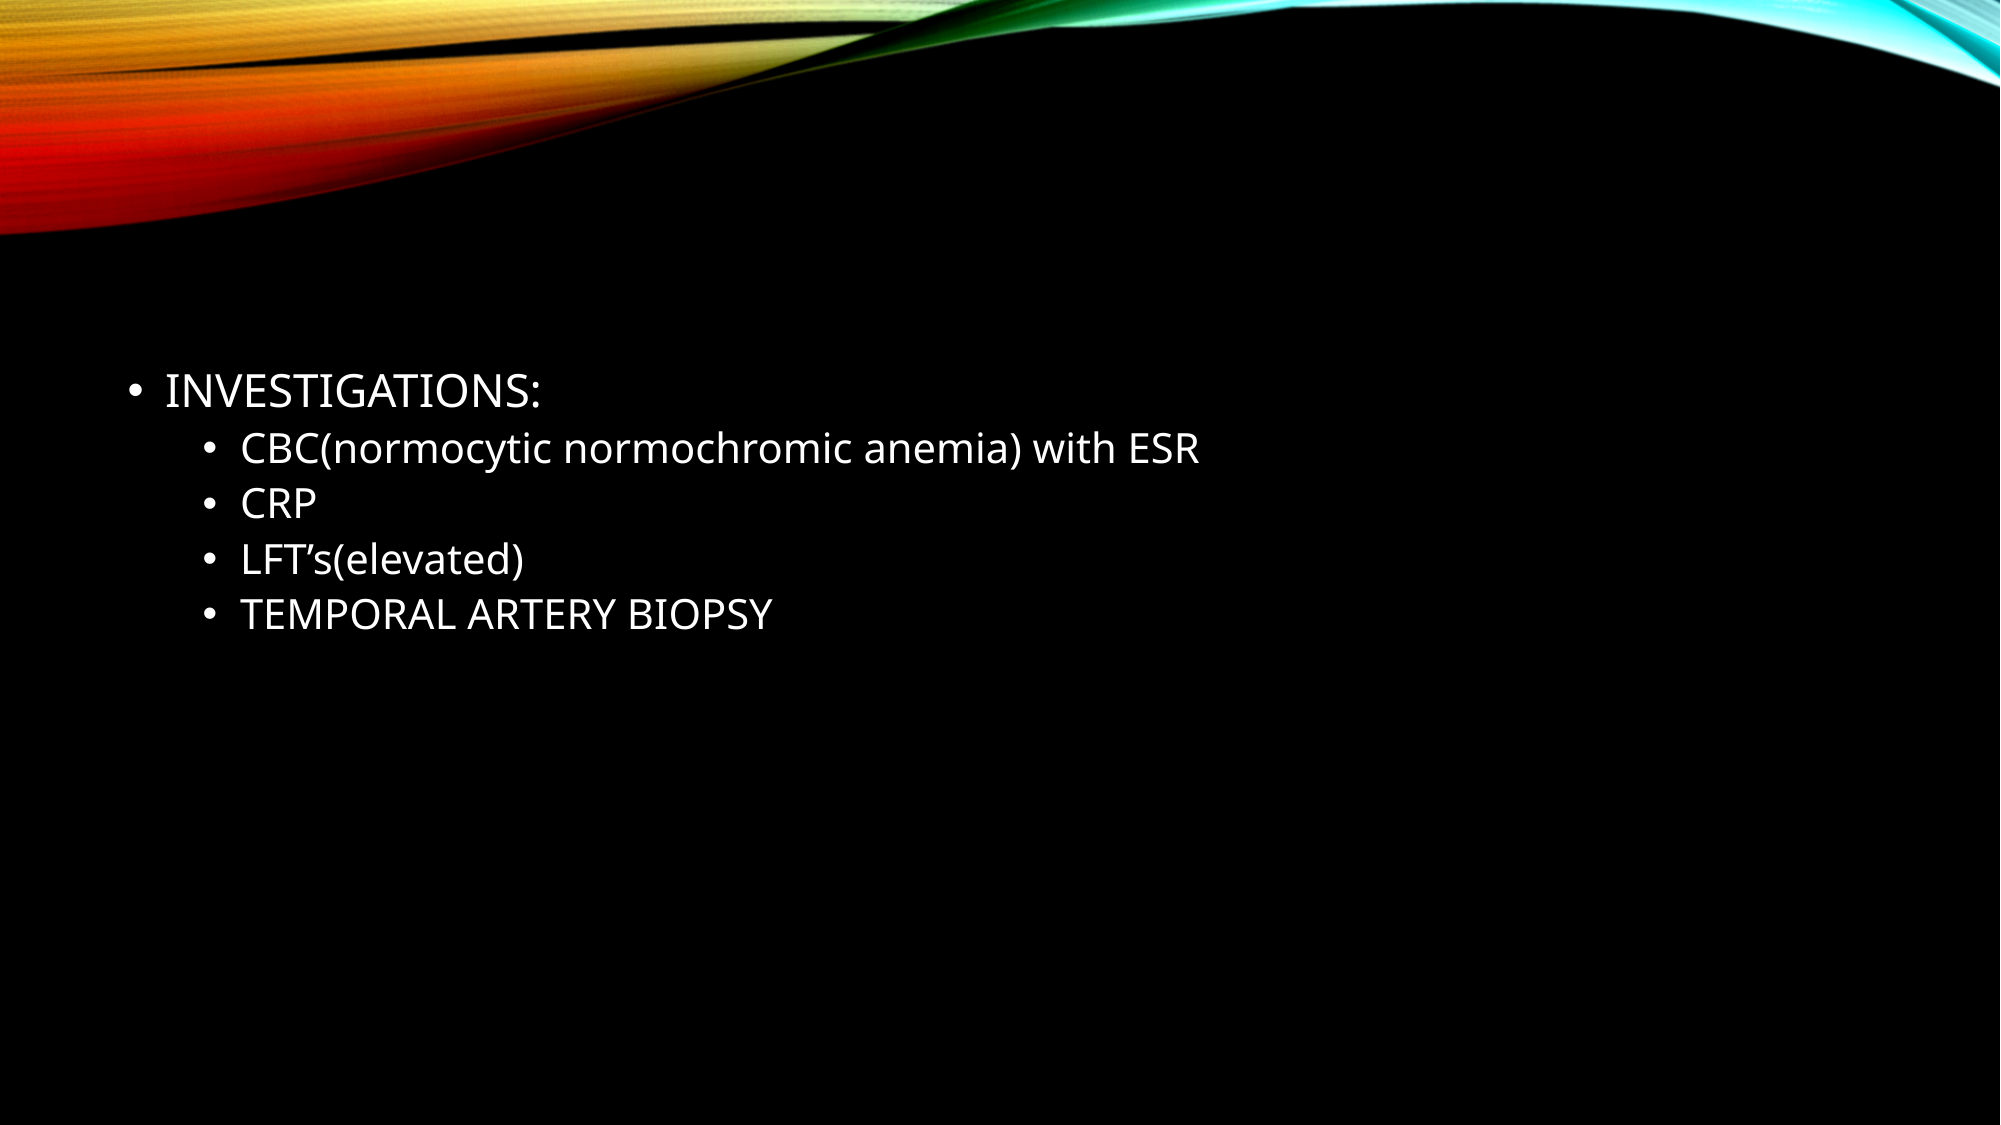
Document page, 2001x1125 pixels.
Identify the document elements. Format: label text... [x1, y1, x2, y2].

picture [0, 0, 2000, 237]
list INVESTIGATIONS: CBC(normocytic normochromic anemia) with ESR CRP LFT’s(elevated) TEMPORAL ARTERY BIOPSY [112, 360, 1888, 1021]
